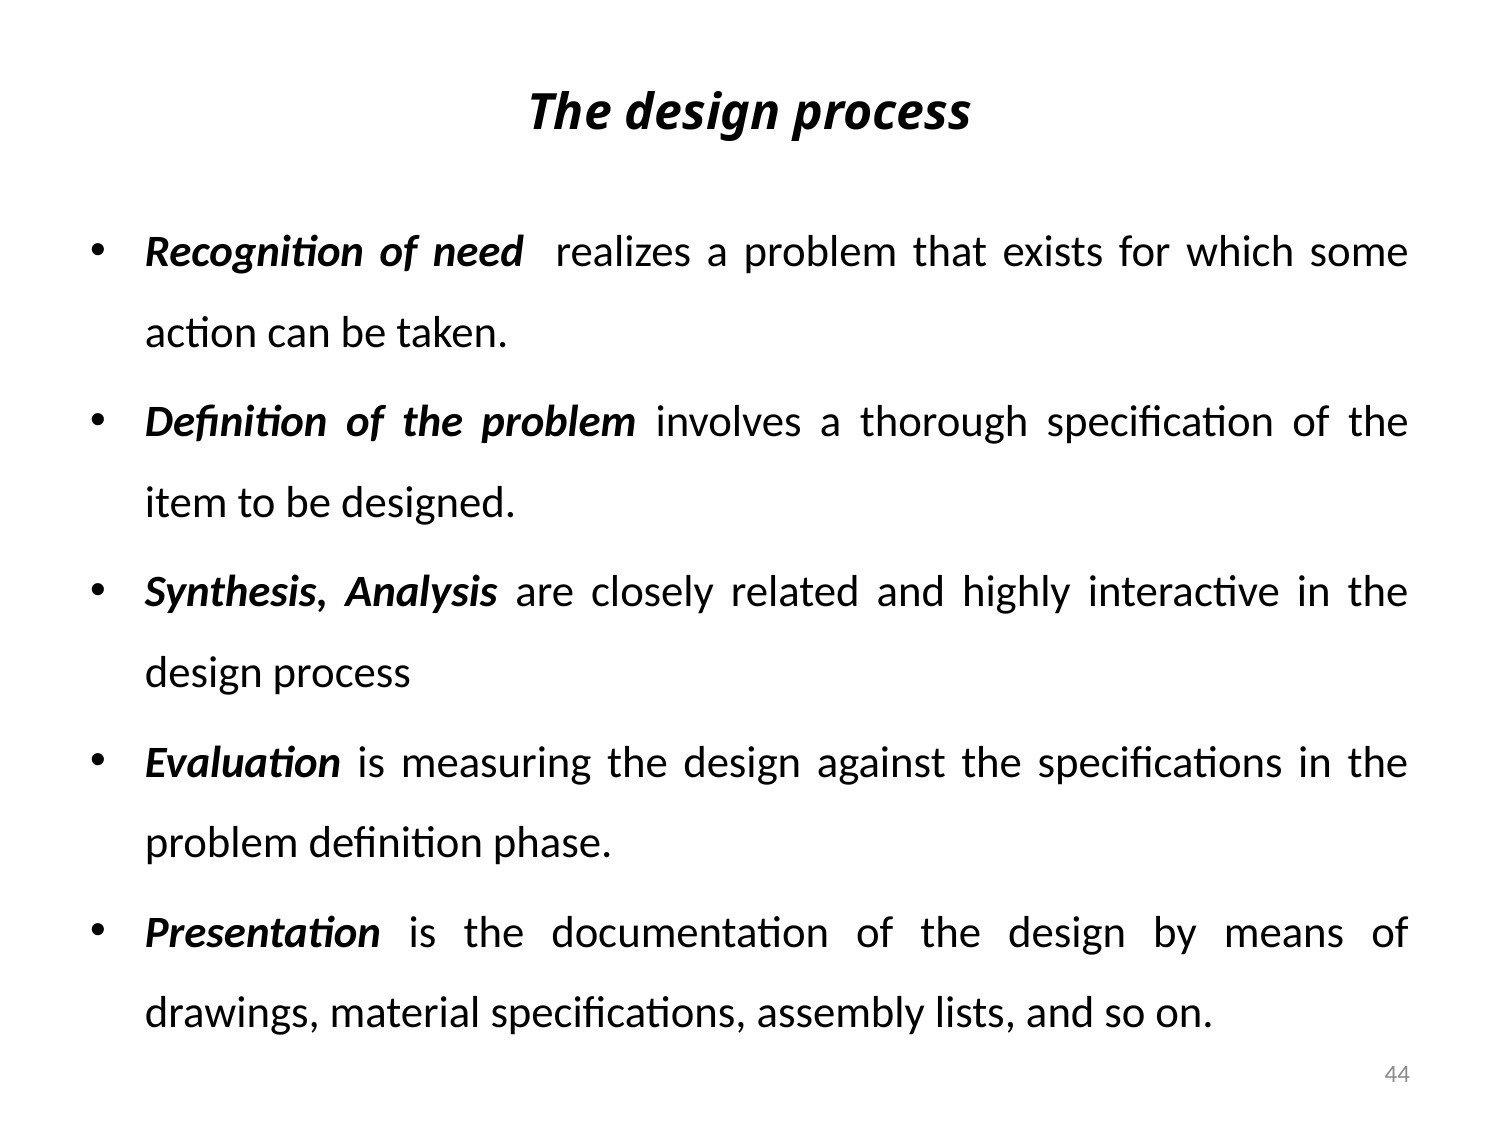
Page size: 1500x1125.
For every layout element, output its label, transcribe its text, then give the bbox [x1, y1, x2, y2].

list Recognition of need realizes a problem that exists for which some action can be taken. Definition of the problem involves a thorough specification of the item to be designed. Synthesis, Analysis are closely related and highly interactive in the design process Evaluation is measuring the design against the specifications in the problem definition phase. Presentation is the documentation of the design by means of drawings, material specifications, assembly lists, and so on. [75, 187, 1425, 1050]
title The design process [75, 45, 1425, 175]
slide_number 44 [1074, 1042, 1425, 1103]
